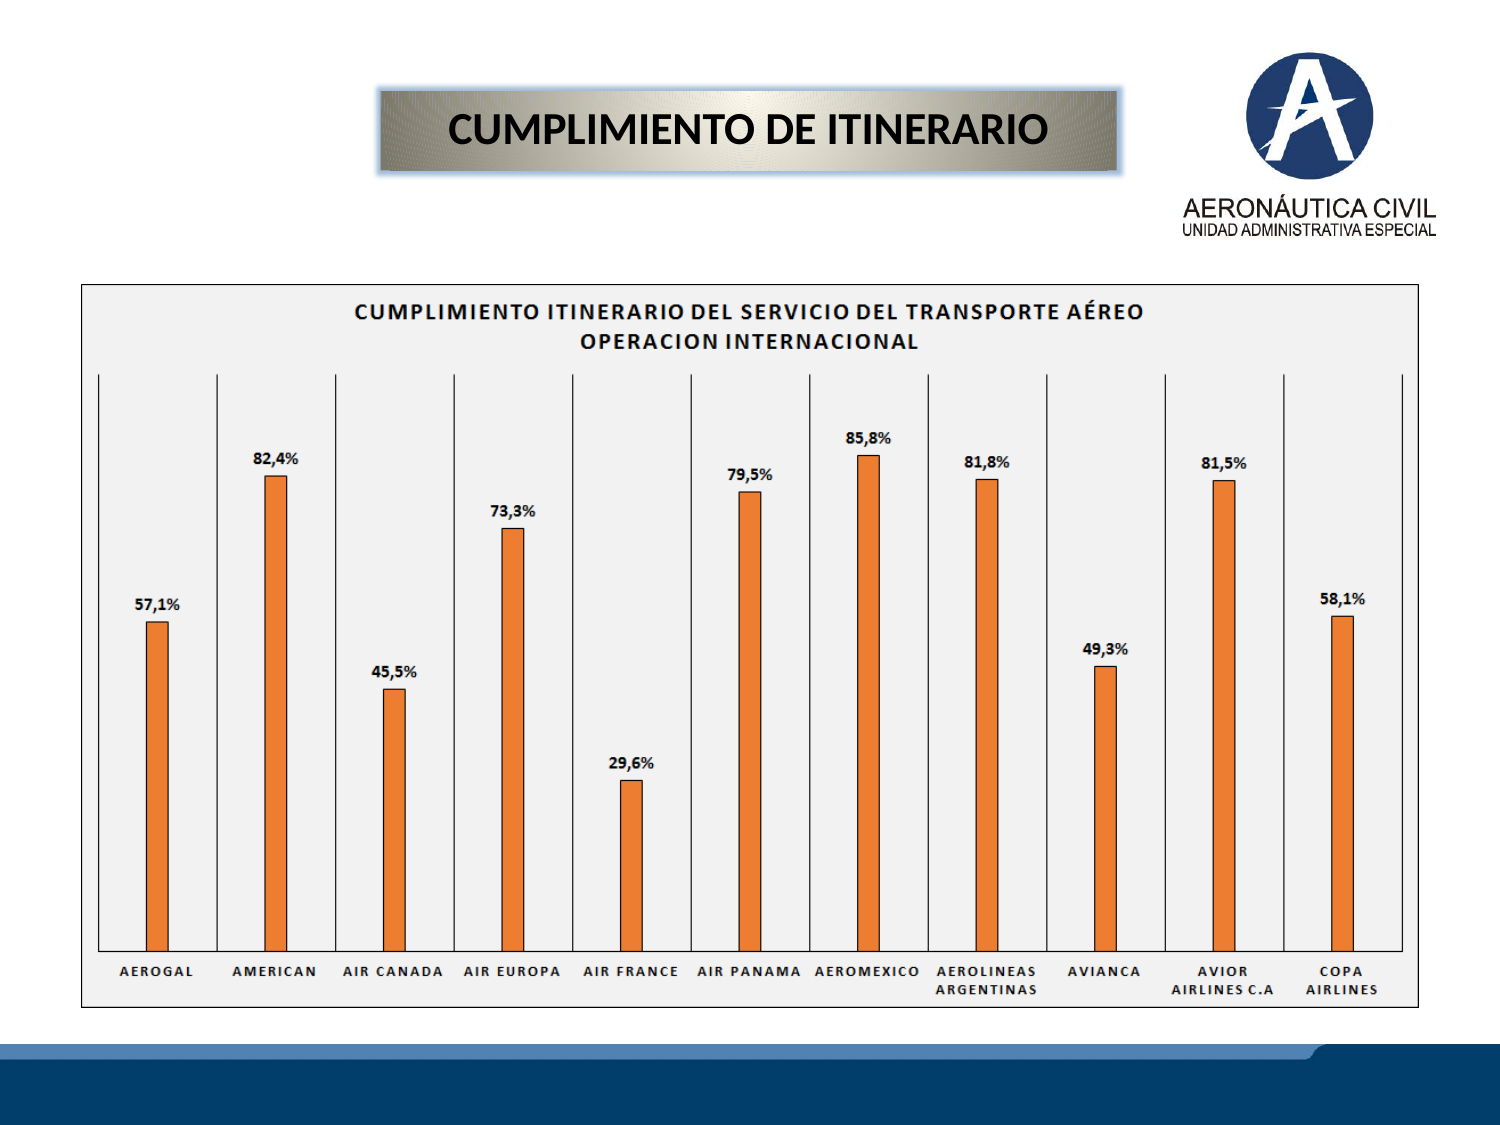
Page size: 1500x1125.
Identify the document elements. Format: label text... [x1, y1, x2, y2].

picture [0, 0, 1500, 1125]
text_box CUMPLIMIENTO DE ITINERARIO [380, 91, 1117, 171]
